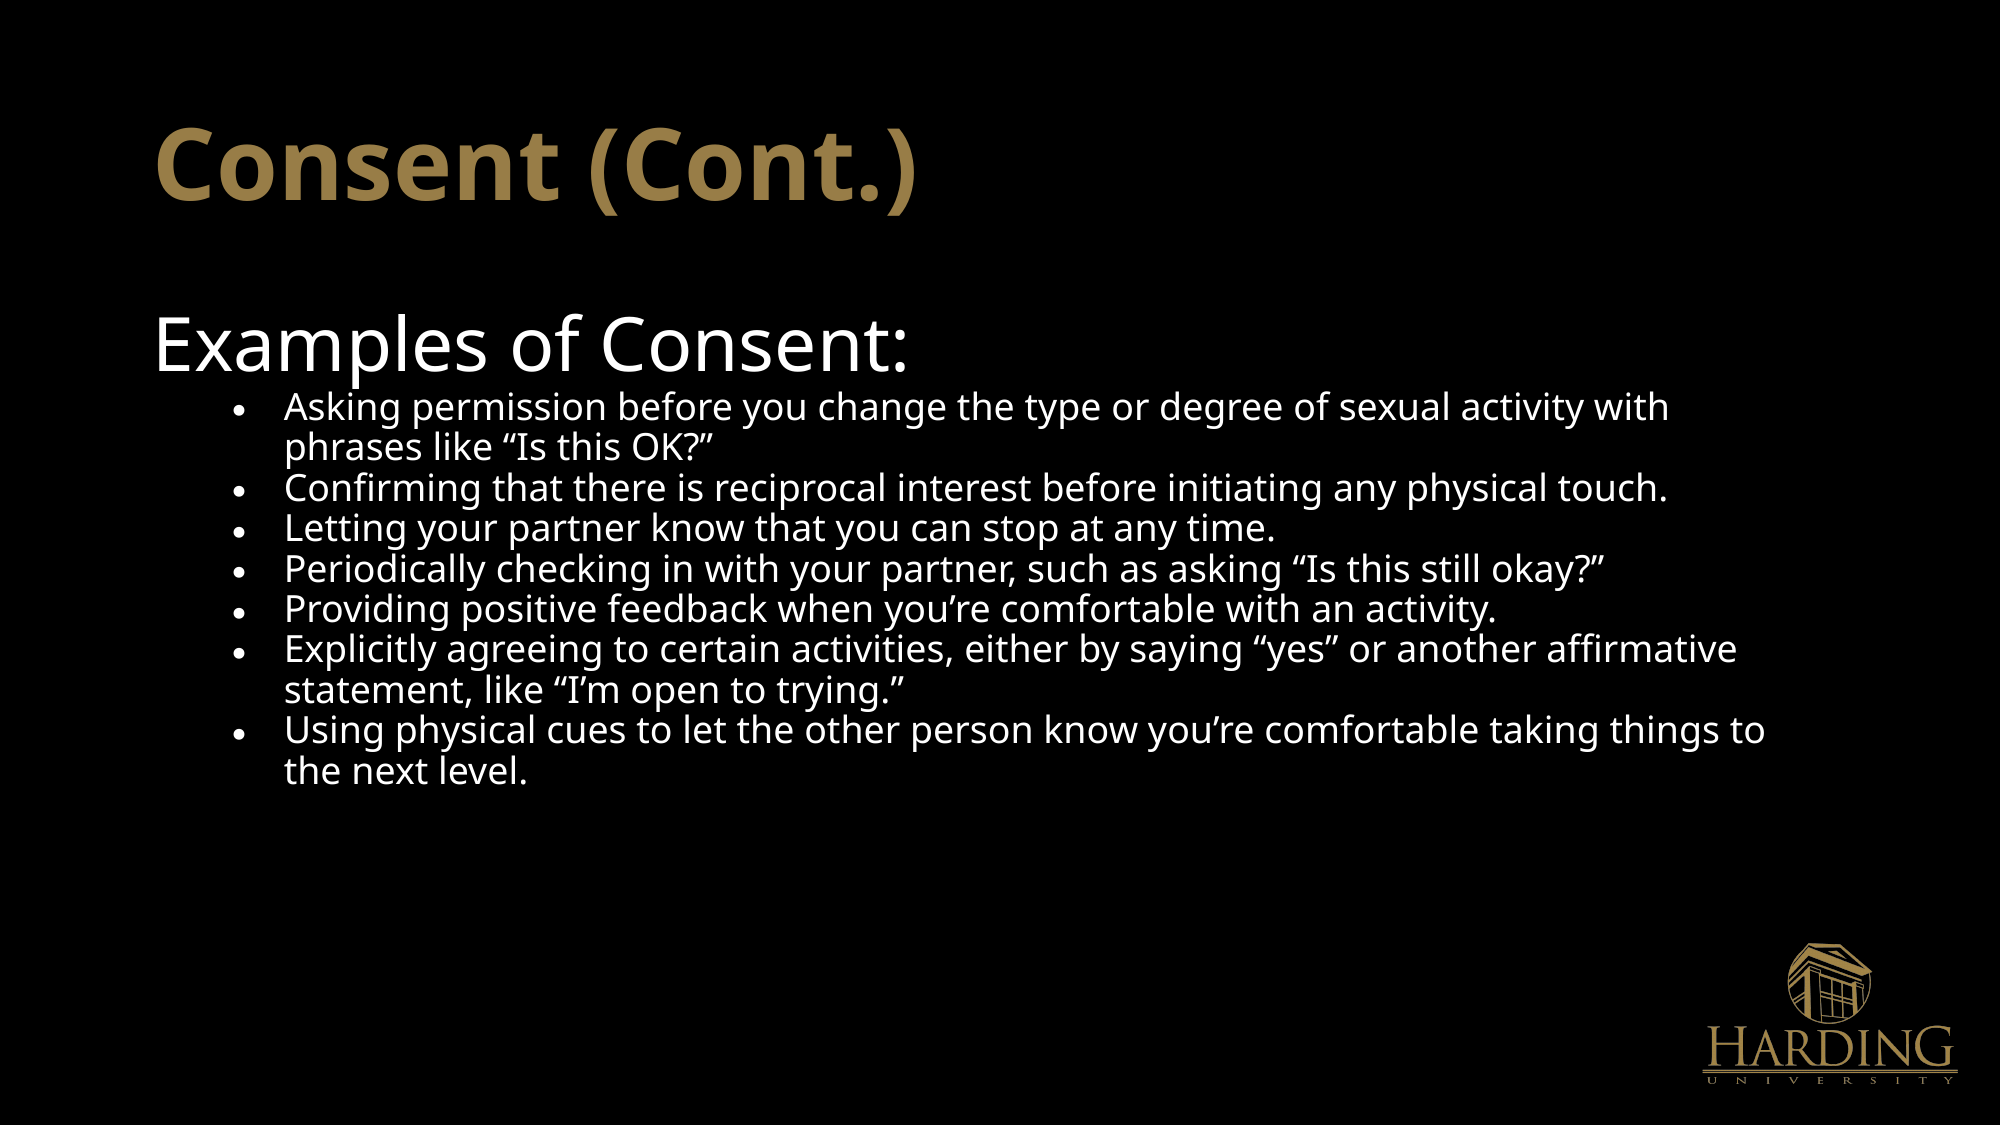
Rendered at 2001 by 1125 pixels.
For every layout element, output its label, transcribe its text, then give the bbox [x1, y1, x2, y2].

list Examples of Consent: Asking permission before you change the type or degree of sexual activity with phrases like “Is this OK?” Confirming that there is reciprocal interest before initiating any physical touch. Letting your partner know that you can stop at any time. Periodically checking in with your partner, such as asking “Is this still okay?” Providing positive feedback when you’re comfortable with an activity. Explicitly agreeing to certain activities, either by saying “yes” or another affirmative statement, like “I’m open to trying.” Using physical cues to let the other person know you’re comfortable taking things to the next level. [137, 299, 1863, 1014]
picture [1675, 923, 1985, 1104]
title Consent (Cont.) [137, 59, 1863, 278]
